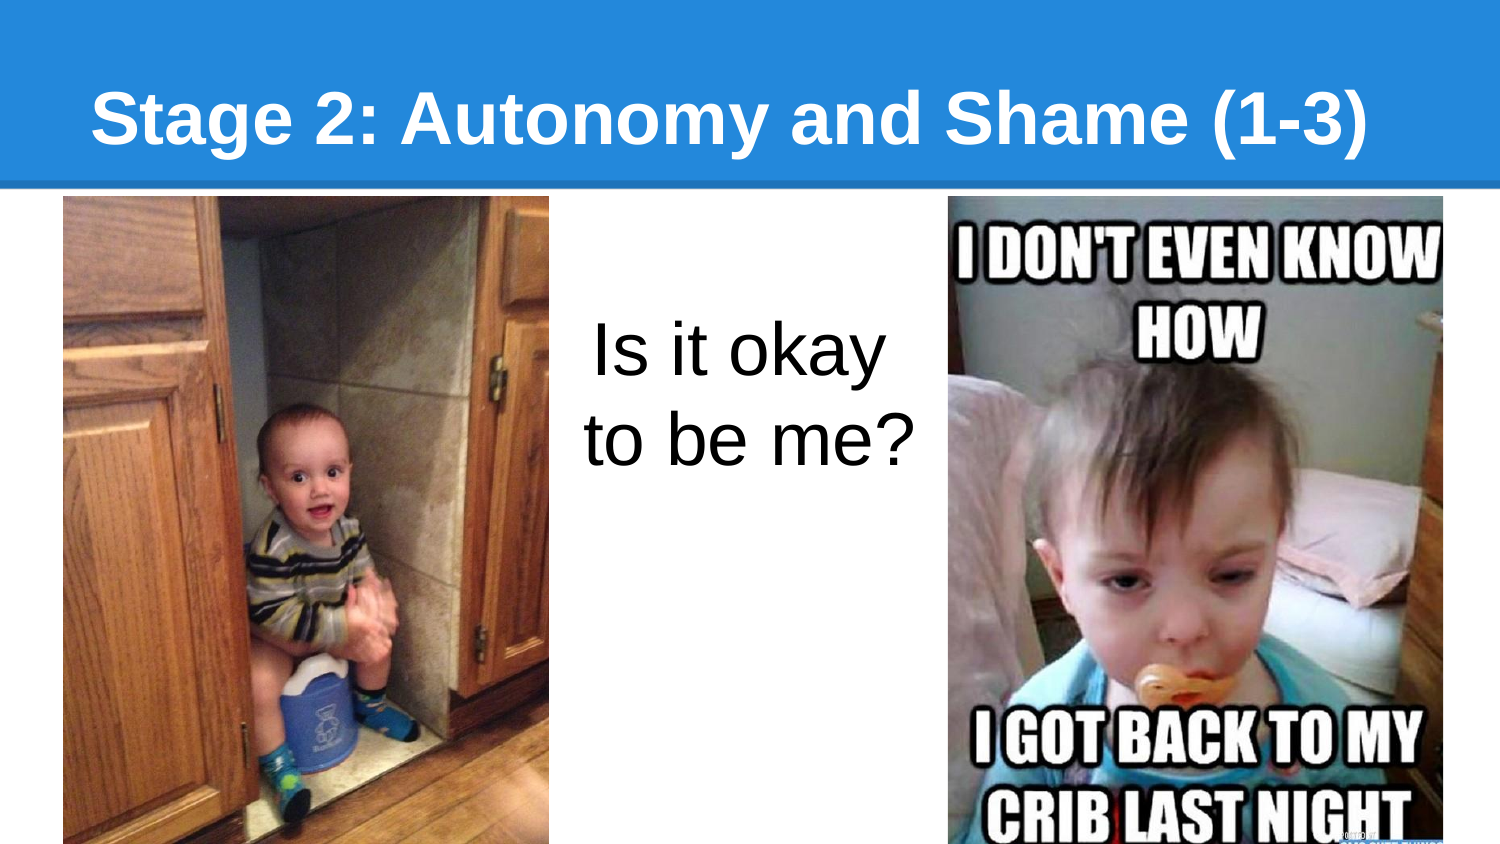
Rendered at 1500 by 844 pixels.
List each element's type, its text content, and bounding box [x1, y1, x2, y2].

text_box Is it okay to be me? [554, 285, 942, 493]
picture [63, 196, 550, 844]
picture [947, 196, 1444, 844]
title Stage 2: Autonomy and Shame (1-3) [75, 33, 1425, 175]
